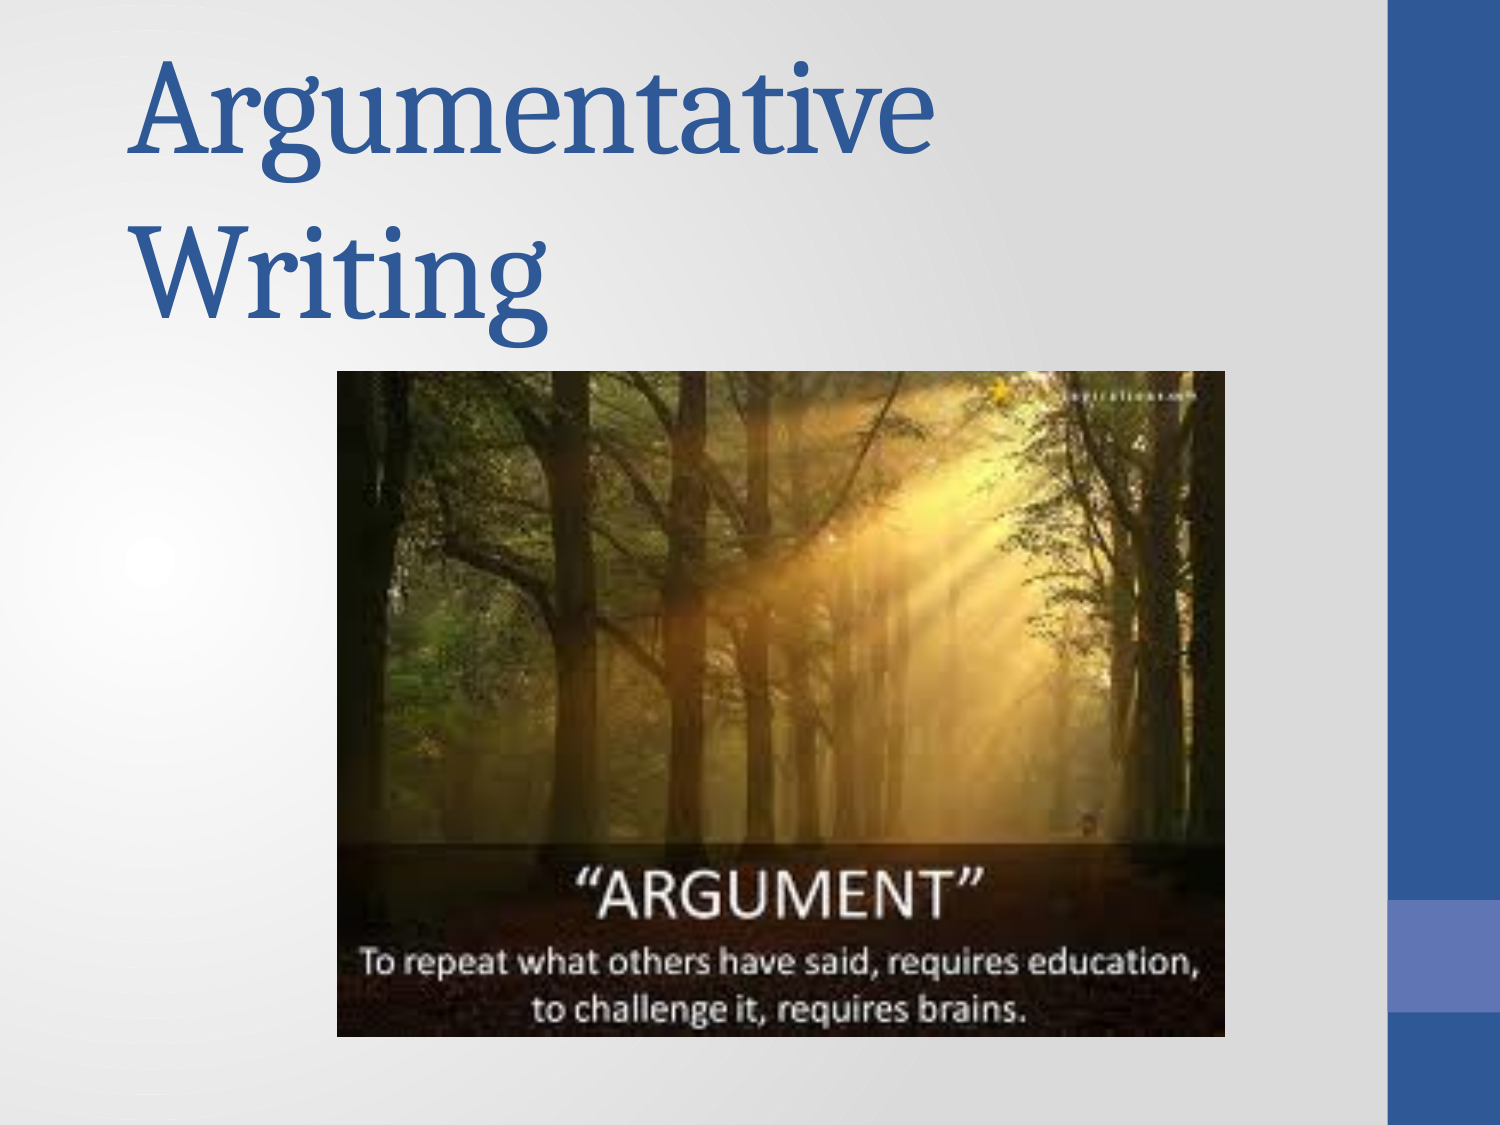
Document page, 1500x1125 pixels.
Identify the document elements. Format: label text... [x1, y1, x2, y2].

picture [336, 371, 1226, 1038]
title Argumentative Writing [112, 112, 1388, 354]
